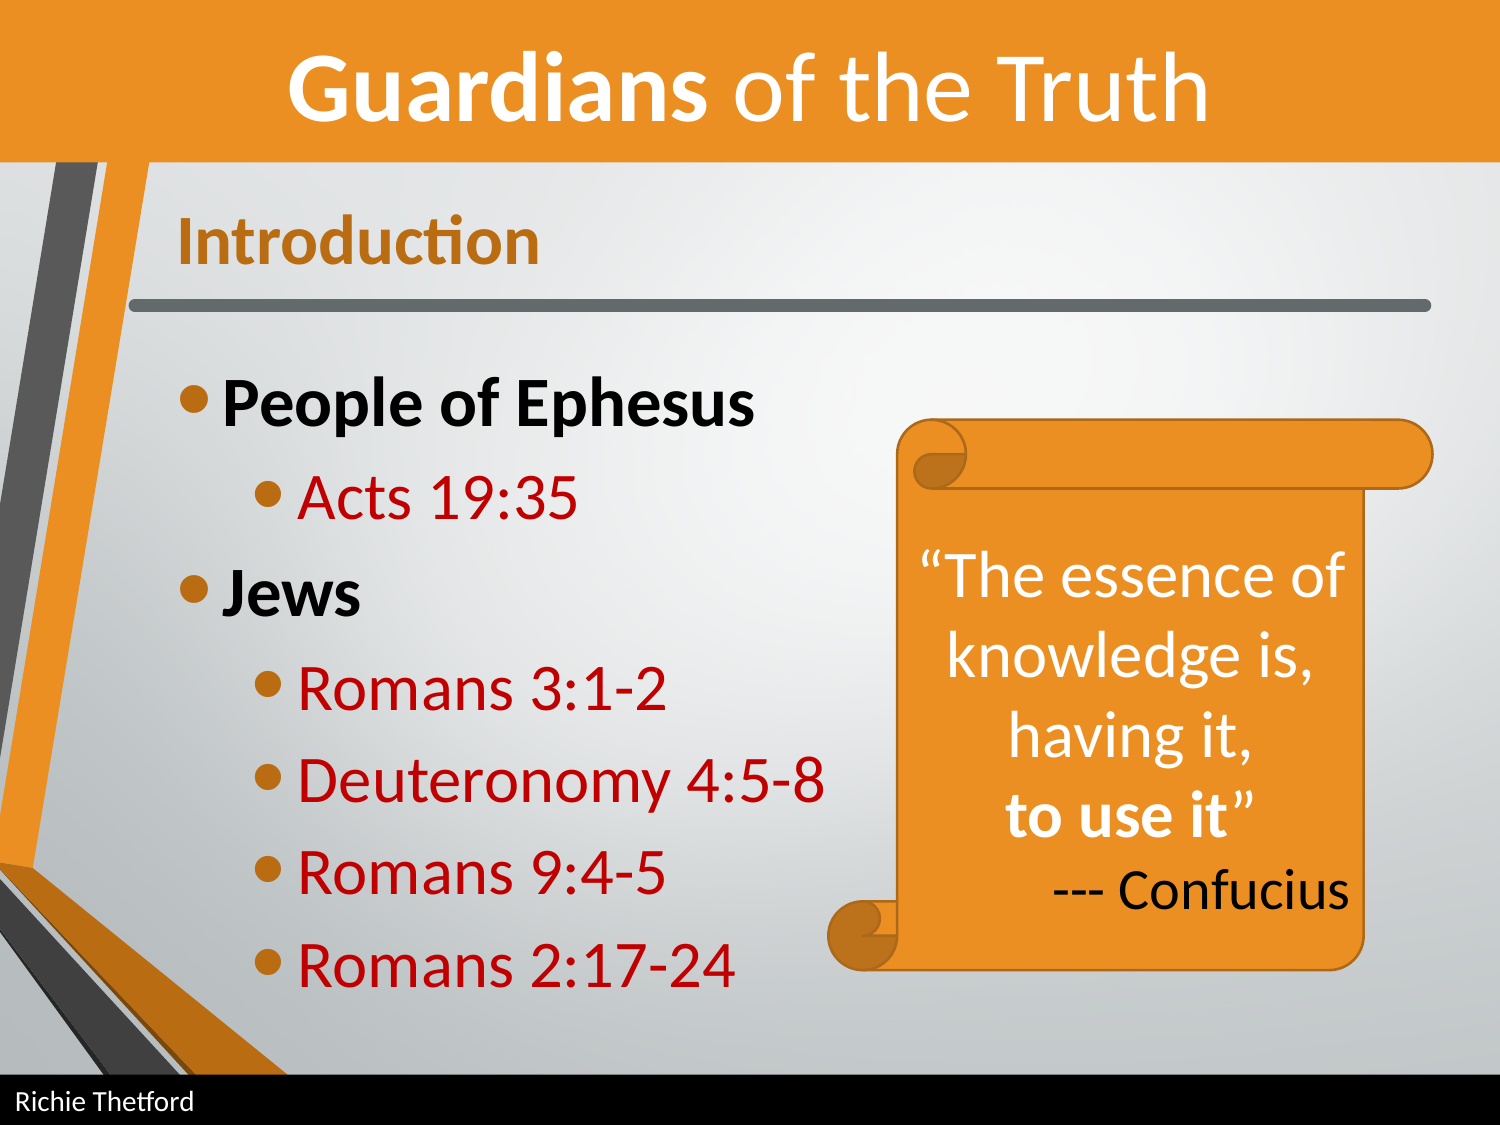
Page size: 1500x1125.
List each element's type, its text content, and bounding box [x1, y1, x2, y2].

text_box “The essence of knowledge is, having it, to use it” --- Confucius [897, 523, 1366, 929]
list People of Ephesus Acts 19:35 Jews Romans 3:1-2 Deuteronomy 4:5-8 Romans 9:4-5 Romans 2:17-24 [161, 312, 1425, 1046]
text_box [0, 0, 1500, 164]
title Introduction [161, 173, 1425, 299]
text_box [827, 418, 1434, 972]
text_box Guardians of the Truth [33, 0, 1467, 163]
text_box Richie Thetford www.thetfordcountry.com [0, 1074, 1500, 1125]
